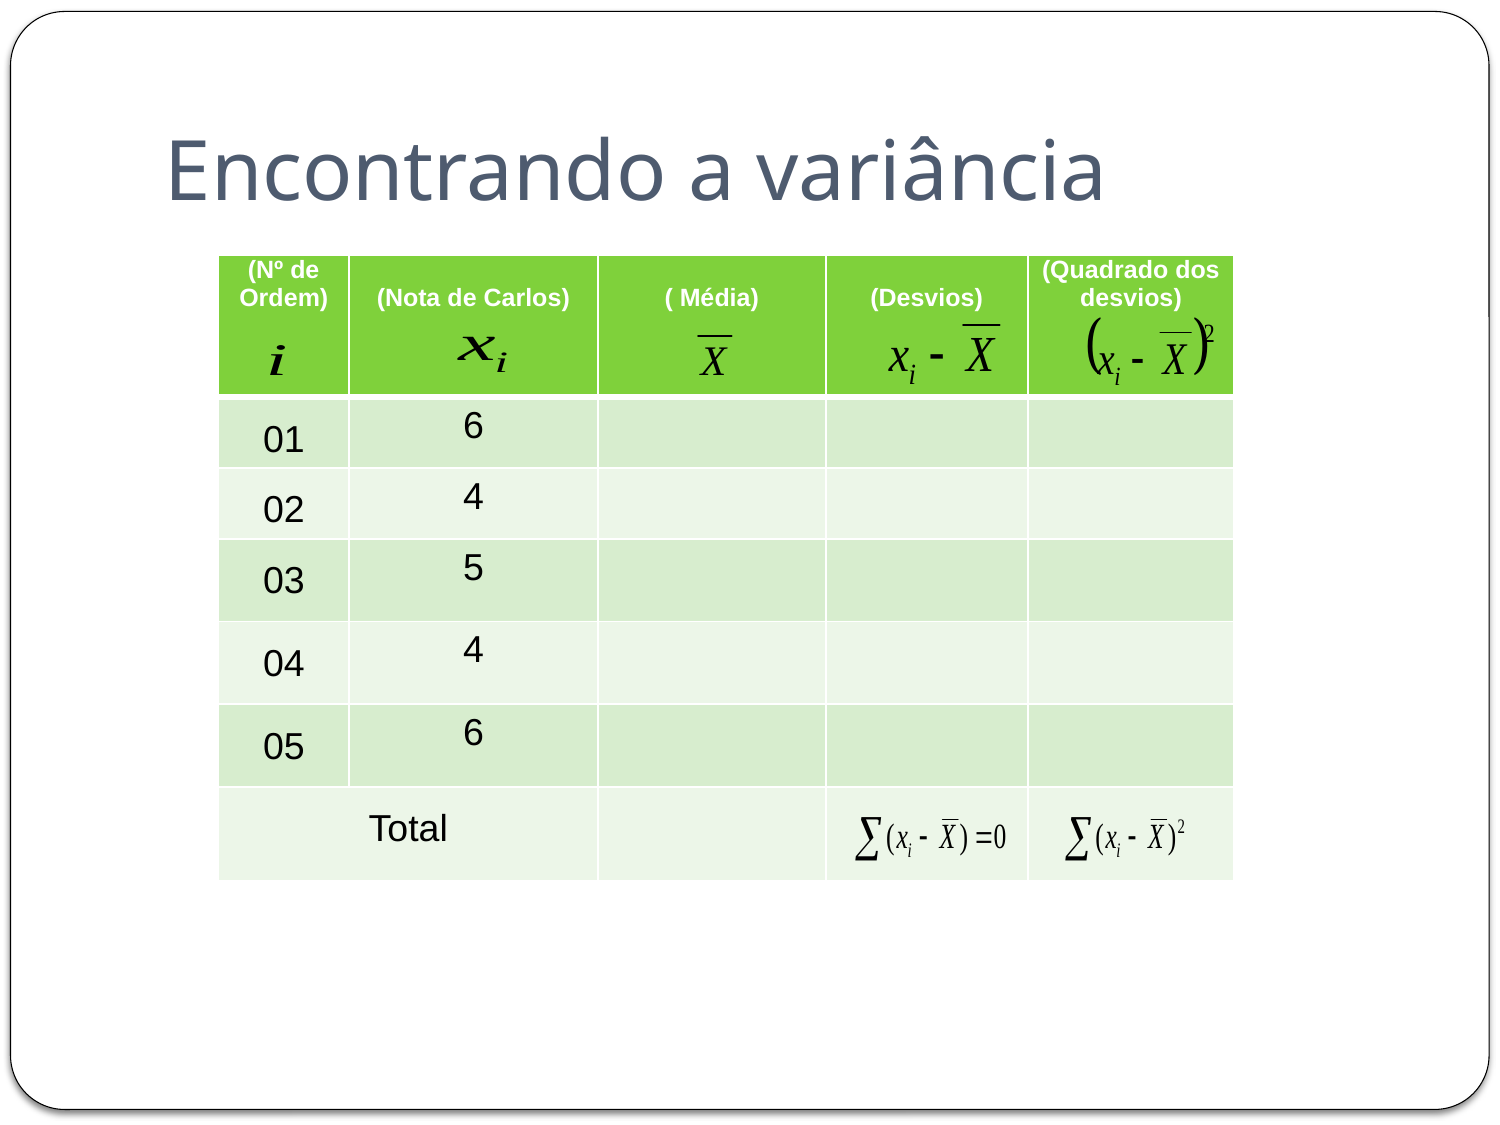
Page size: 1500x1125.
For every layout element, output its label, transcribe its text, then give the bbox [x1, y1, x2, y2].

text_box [879, 312, 1010, 398]
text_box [1080, 314, 1223, 398]
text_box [851, 810, 1011, 870]
title Encontrando a variância [150, 45, 1425, 233]
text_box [218, 255, 1235, 882]
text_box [1061, 810, 1200, 870]
